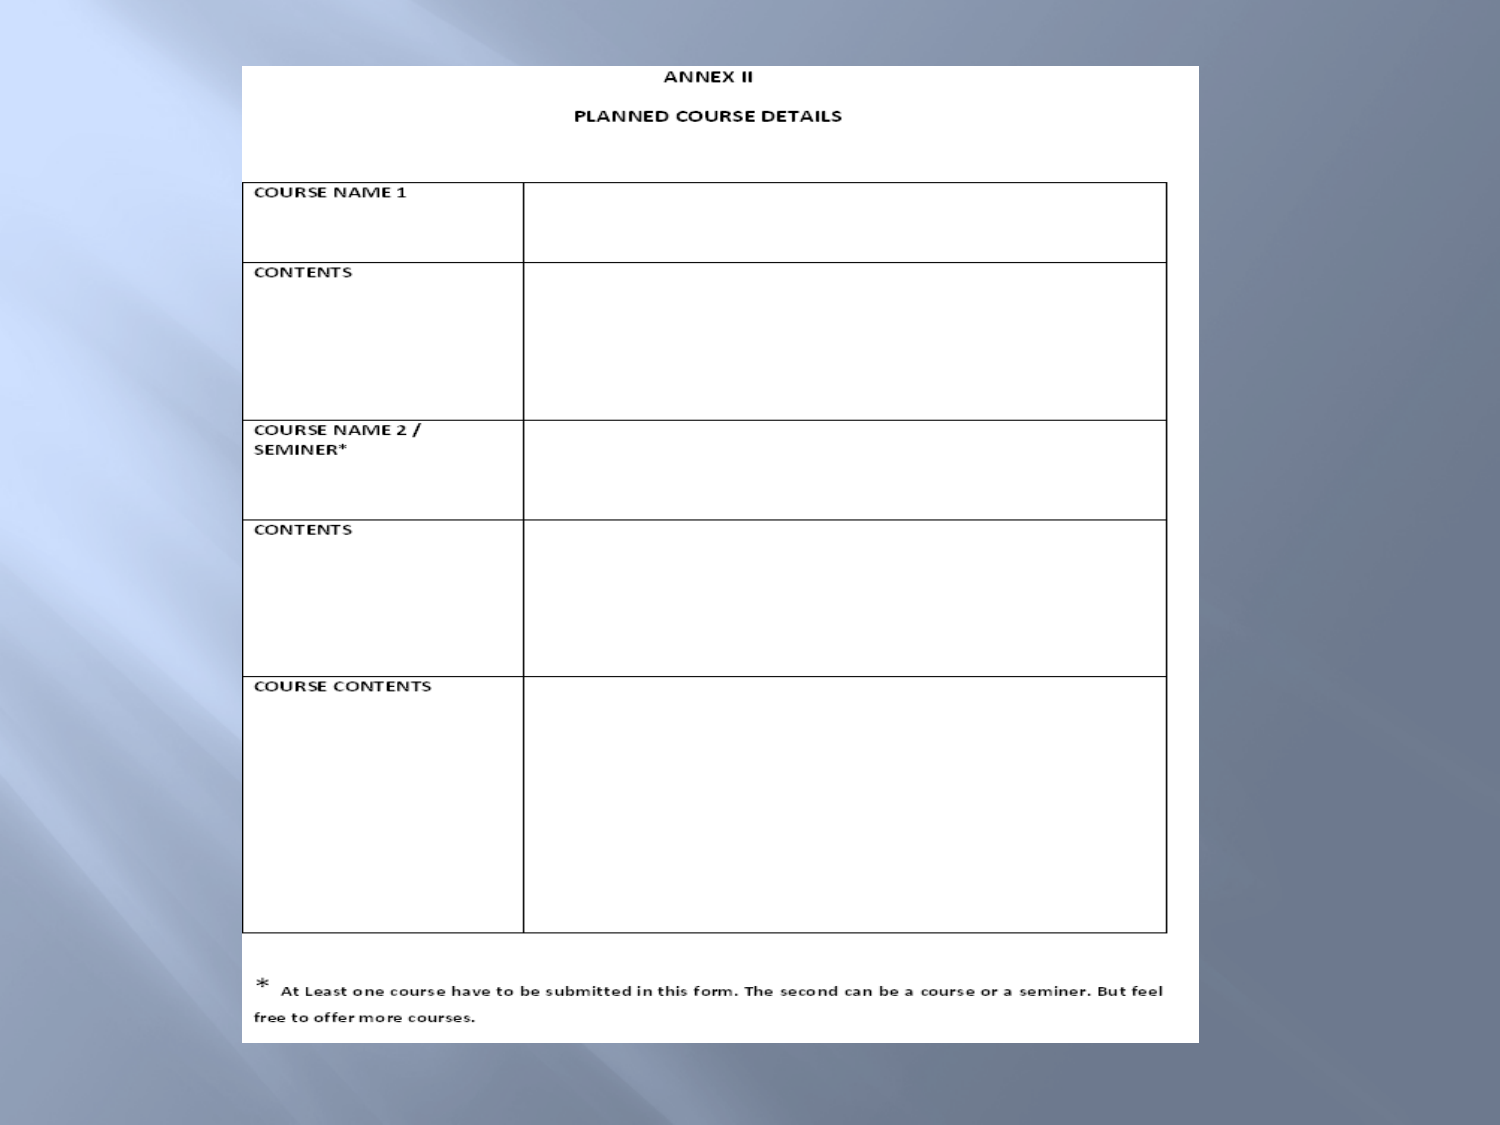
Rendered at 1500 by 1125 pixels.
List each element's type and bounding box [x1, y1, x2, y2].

picture [241, 66, 1200, 1043]
